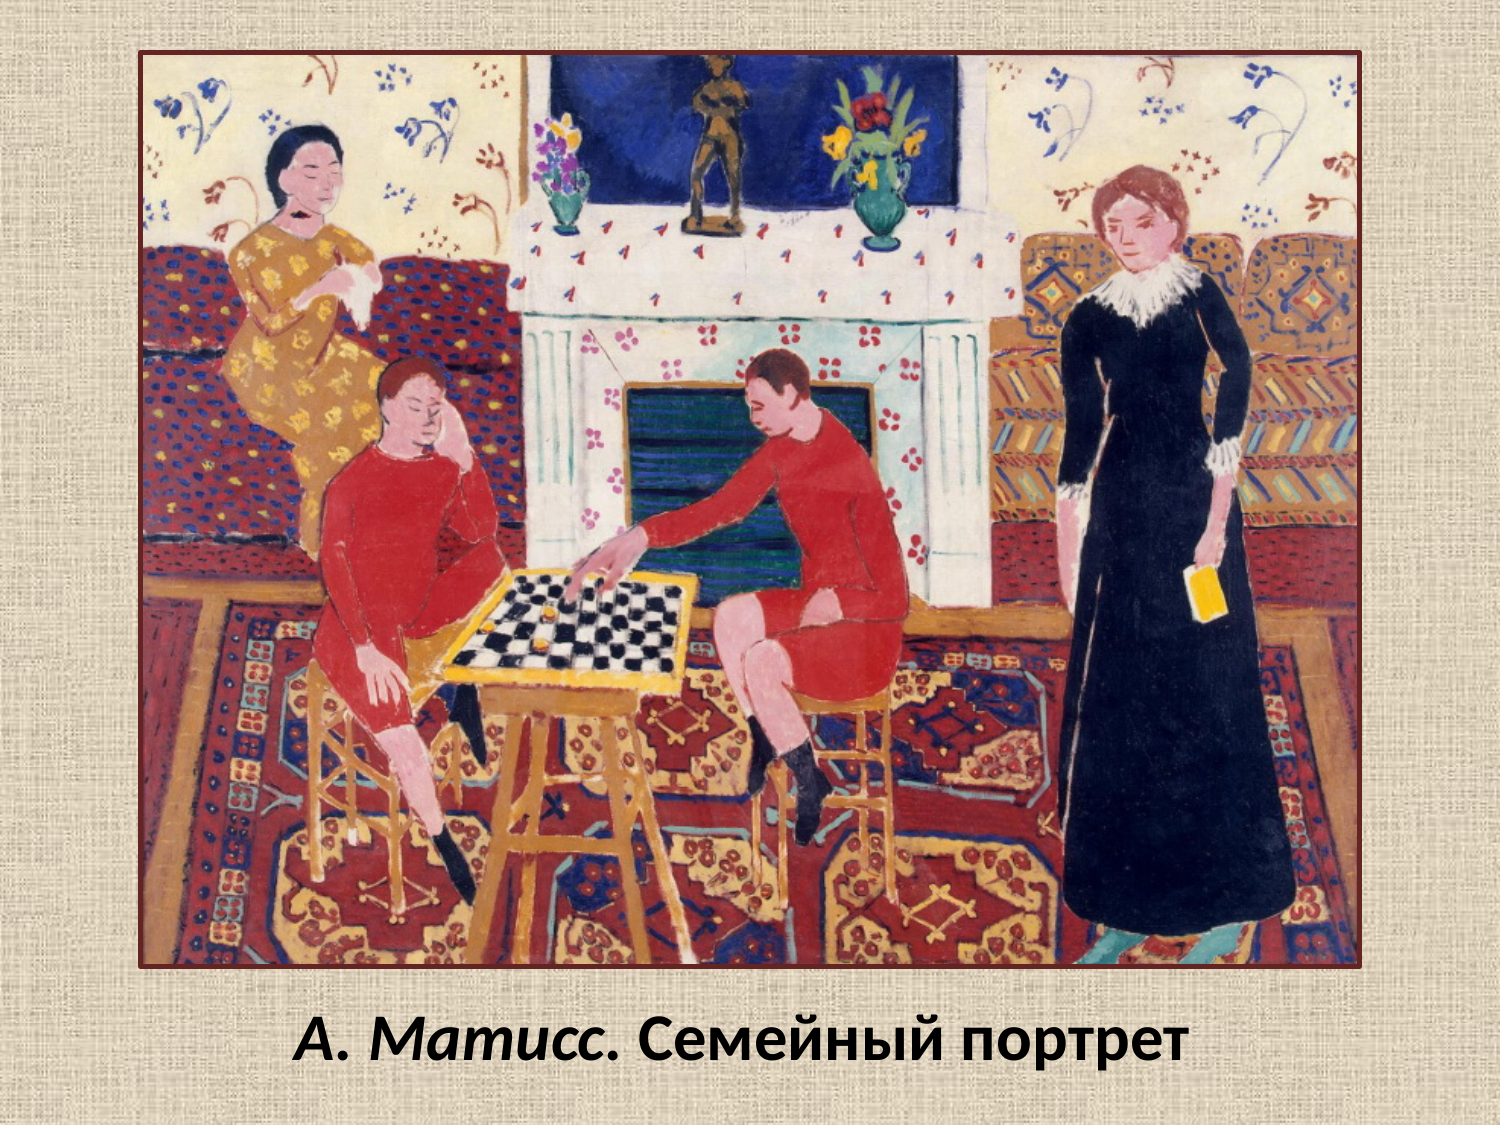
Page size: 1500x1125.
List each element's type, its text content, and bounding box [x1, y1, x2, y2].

text_box А. Матисс. Семейный портрет [101, 986, 1398, 1081]
picture [0, 0, 1500, 1125]
